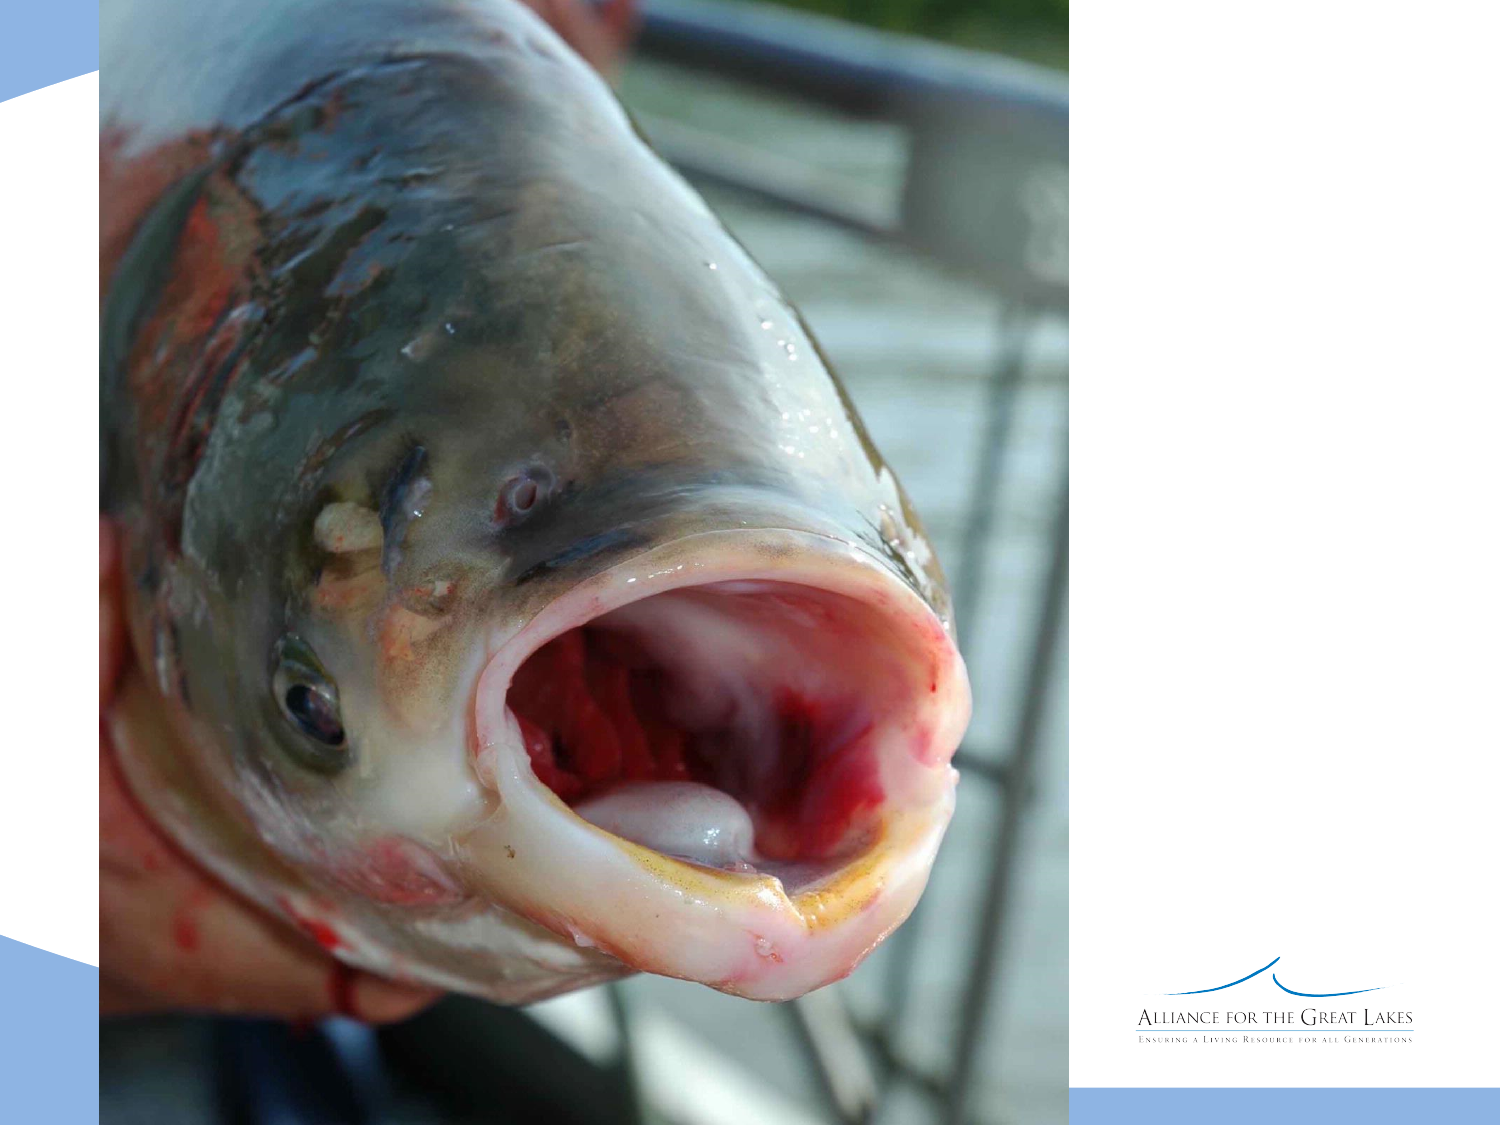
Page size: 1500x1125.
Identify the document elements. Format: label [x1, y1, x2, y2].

picture [1125, 949, 1425, 1056]
picture [99, 0, 1069, 1125]
